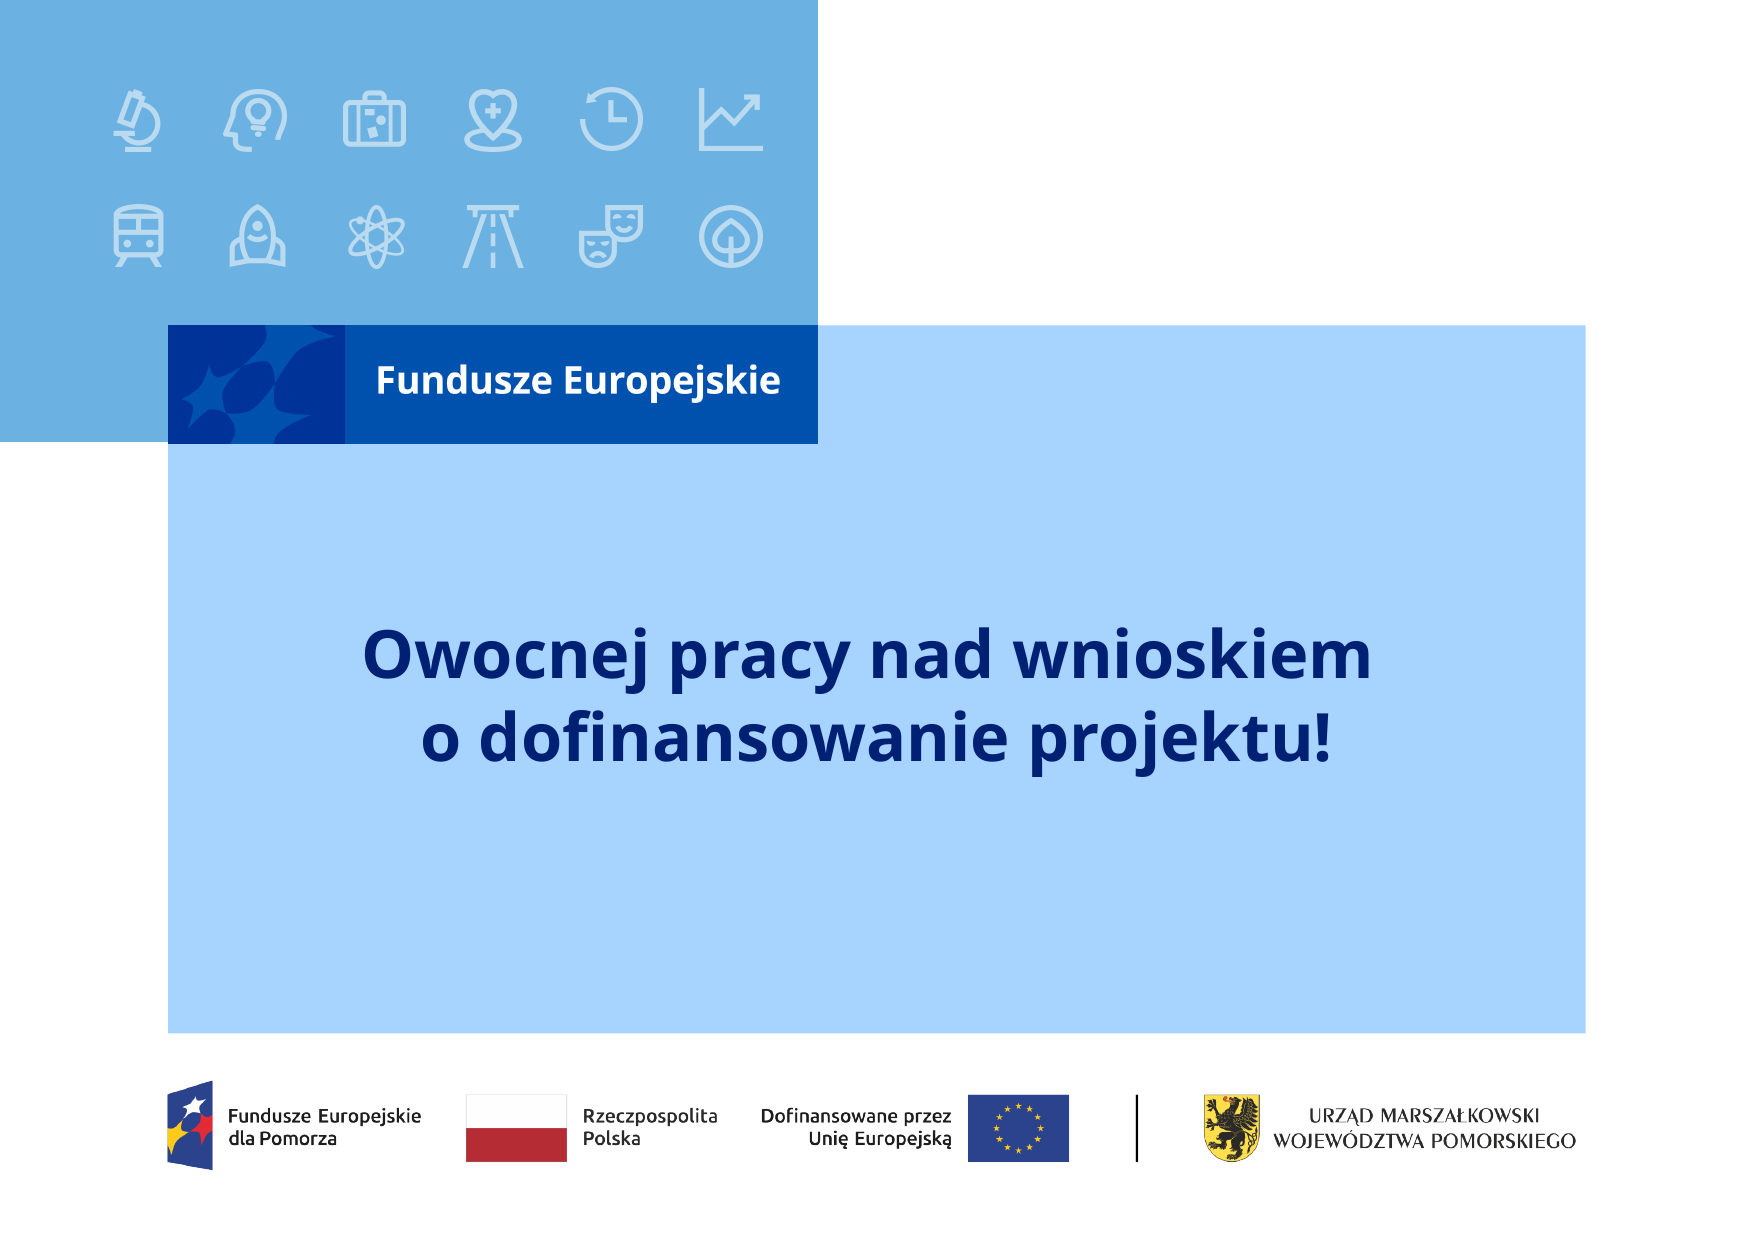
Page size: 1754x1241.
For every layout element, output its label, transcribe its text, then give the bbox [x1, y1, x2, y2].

title Owocnej pracy nad wnioskiem o dofinansowanie projektu! [227, 608, 1527, 787]
picture [168, 325, 818, 444]
picture [144, 1057, 1598, 1193]
